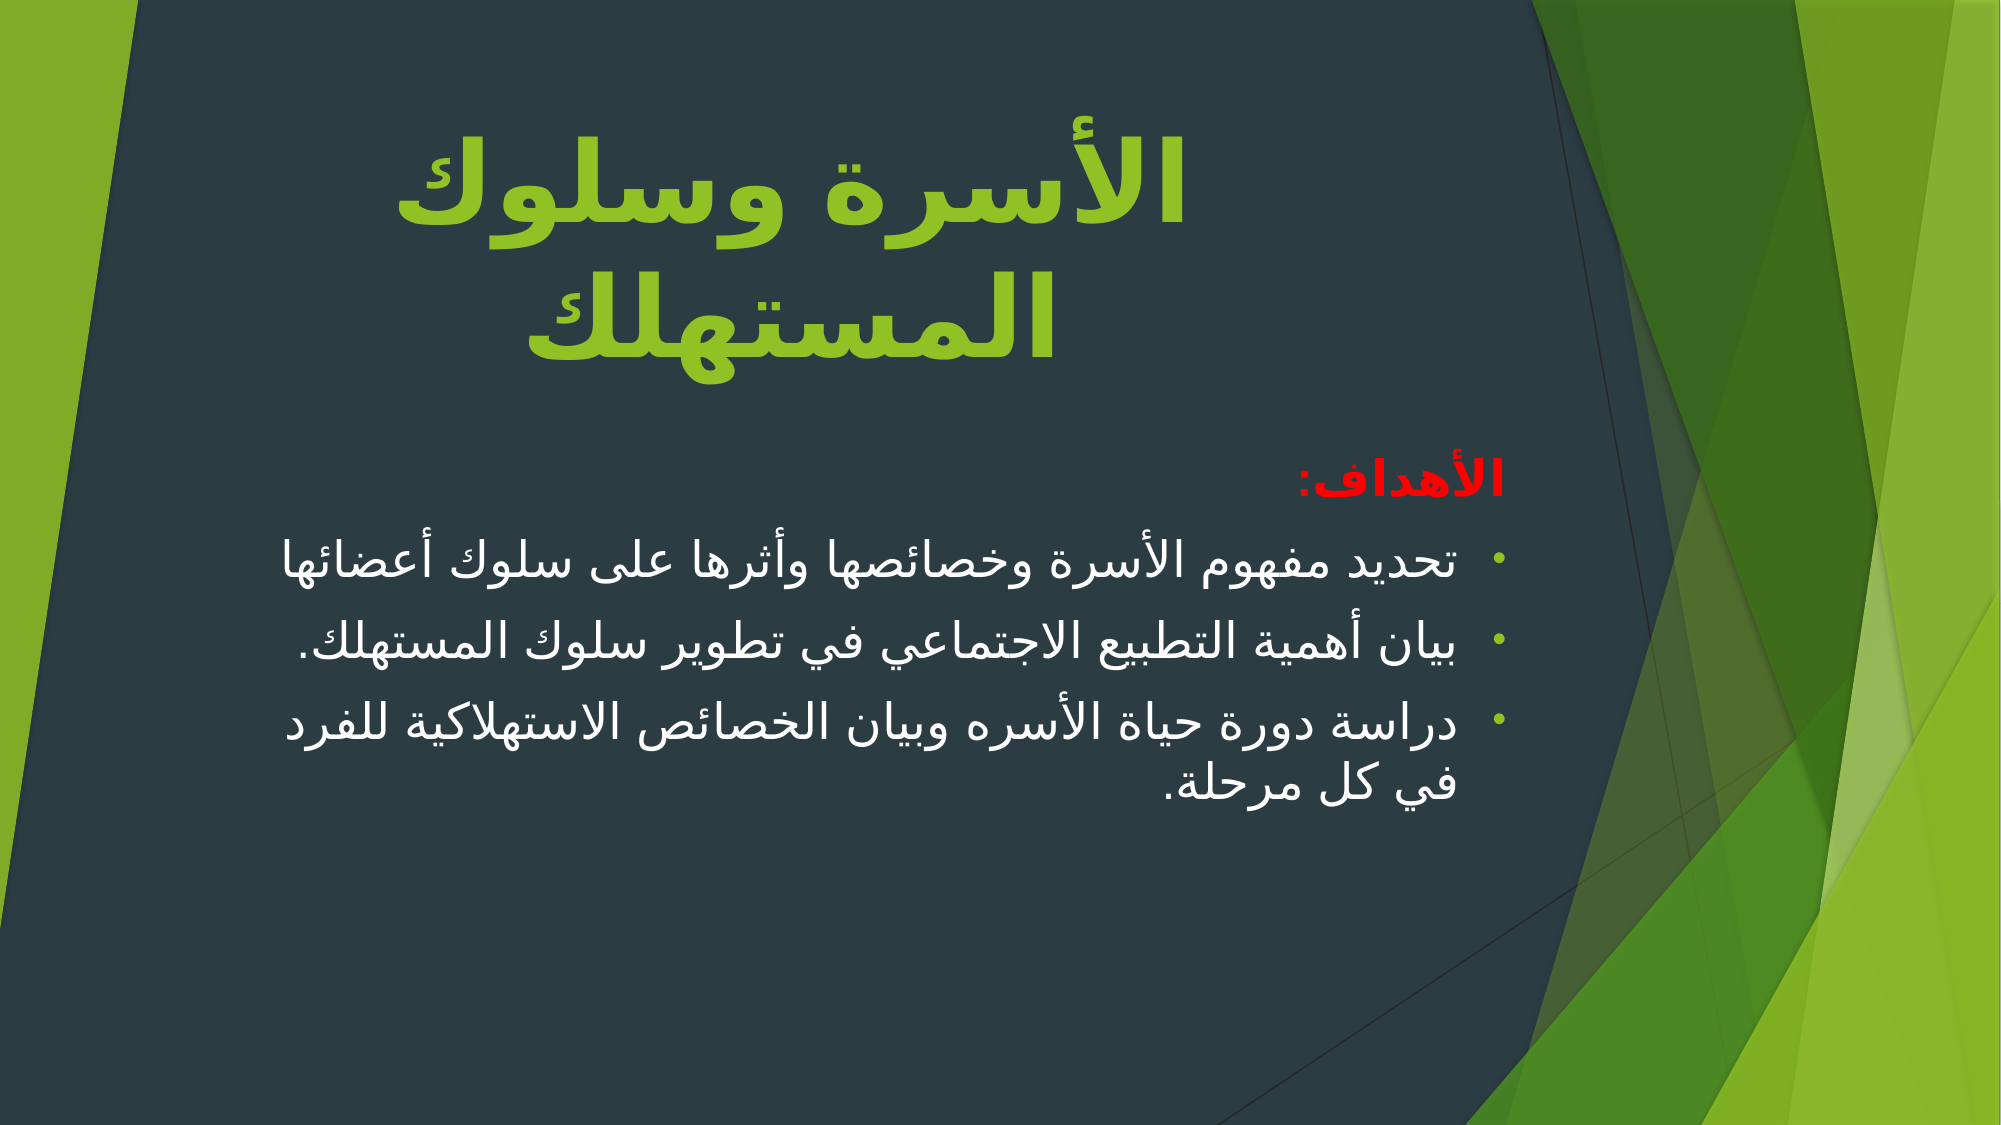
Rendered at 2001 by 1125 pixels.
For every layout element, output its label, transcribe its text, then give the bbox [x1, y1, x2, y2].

title الأسرة وسلوك المستهلك [155, 117, 1430, 388]
subtitle الأهداف: تحديد مفهوم الأسرة وخصائصها وأثرها على سلوك أعضائها بيان أهمية التطبيع الاجتماعي في تطوير سلوك المستهلك. دراسة دورة حياة الأسره وبيان الخصائص الاستهلاكية للفرد في كل مرحلة. [247, 439, 1522, 845]
